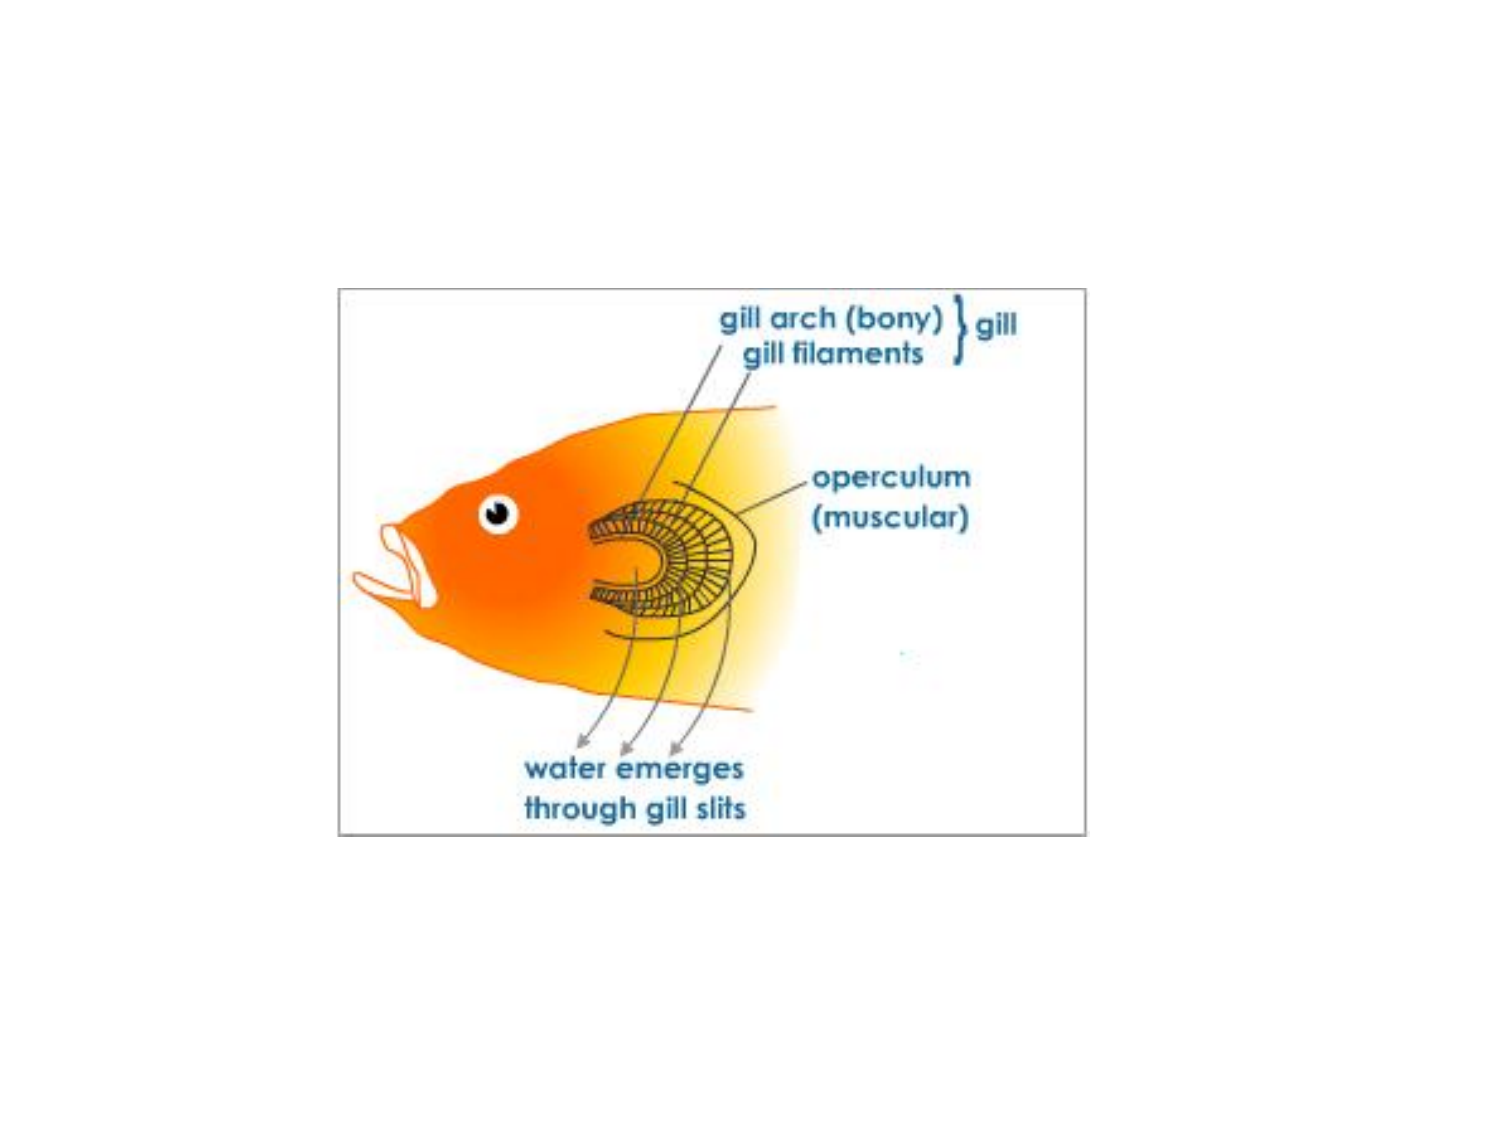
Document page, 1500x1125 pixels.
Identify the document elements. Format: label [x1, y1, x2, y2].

list [336, 287, 1090, 838]
